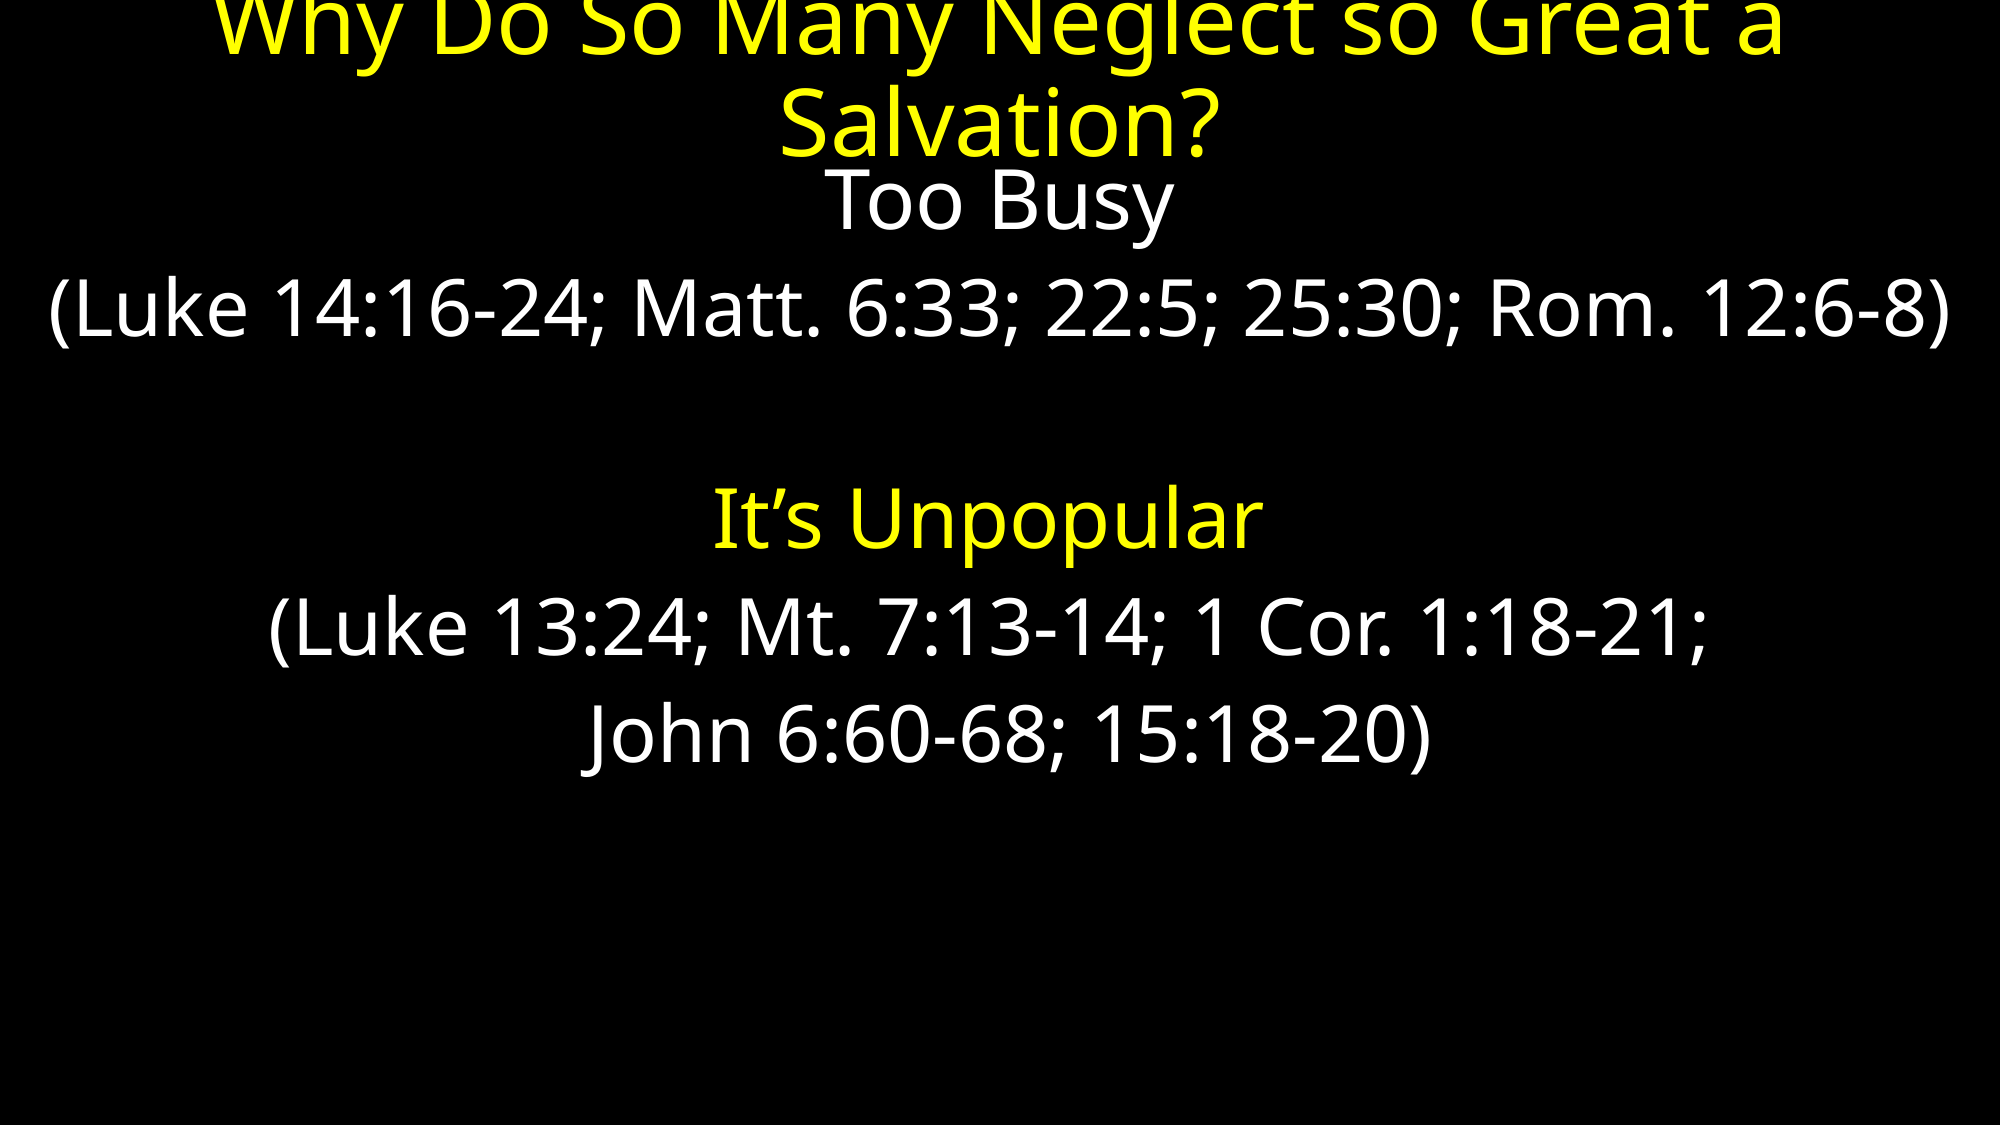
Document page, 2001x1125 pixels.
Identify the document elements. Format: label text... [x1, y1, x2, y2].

list Too Busy (Luke 14:16-24; Matt. 6:33; 22:5; 25:30; Rom. 12:6-8) It’s Unpopular (Luke 13:24; Mt. 7:13-14; 1 Cor. 1:18-21; John 6:60-68; 15:18-20) [0, 149, 2000, 1125]
title Why Do So Many Neglect so Great a Salvation? [0, 0, 2000, 149]
